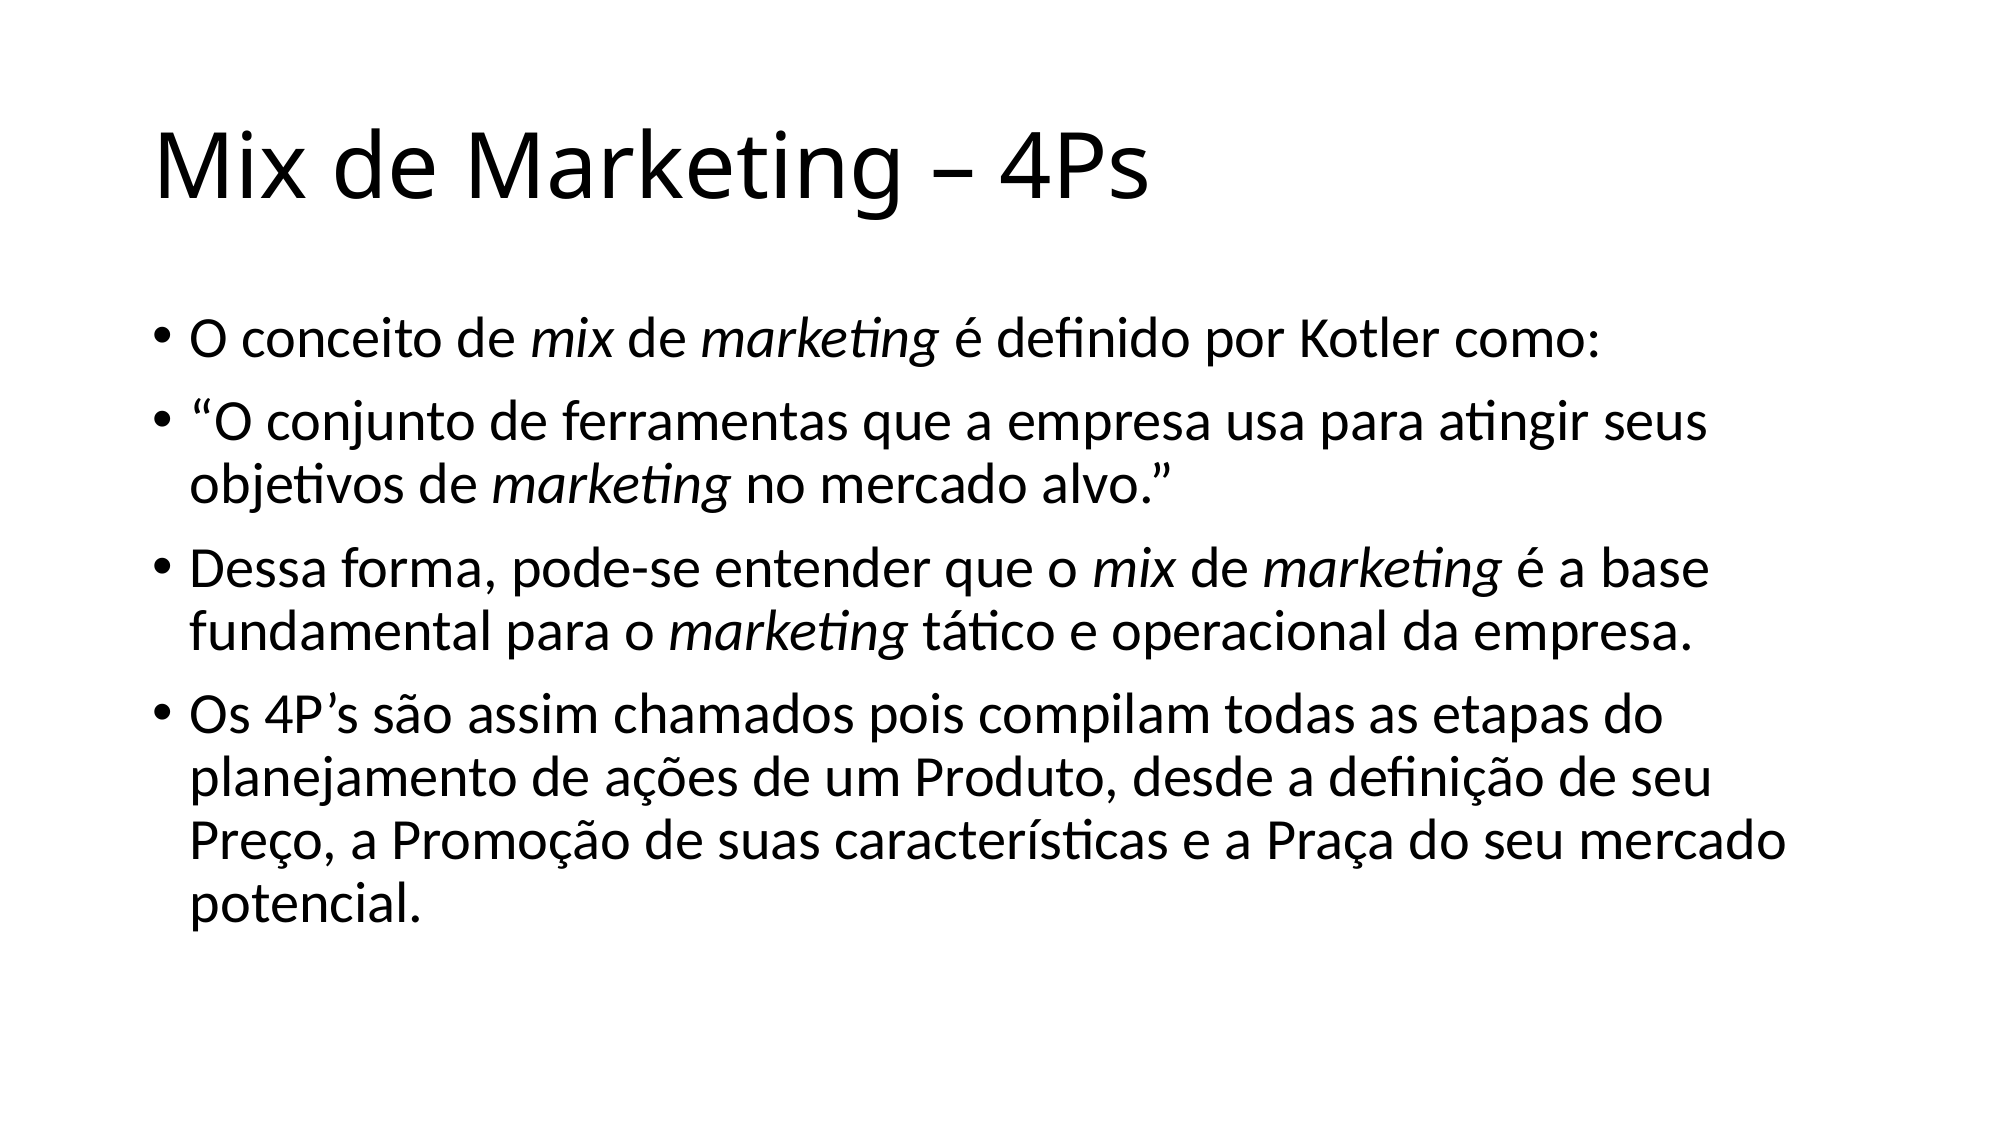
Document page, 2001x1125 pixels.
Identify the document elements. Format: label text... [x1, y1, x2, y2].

title Mix de Marketing – 4Ps [137, 59, 1863, 278]
list O conceito de mix de marketing é definido por Kotler como: “O conjunto de ferramentas que a empresa usa para atingir seus objetivos de marketing no mercado alvo.” Dessa forma, pode-se entender que o mix de marketing é a base fundamental para o marketing tático e operacional da empresa. Os 4P’s são assim chamados pois compilam todas as etapas do planejamento de ações de um Produto, desde a definição de seu Preço, a Promoção de suas características e a Praça do seu mercado potencial. [137, 299, 1863, 1014]
